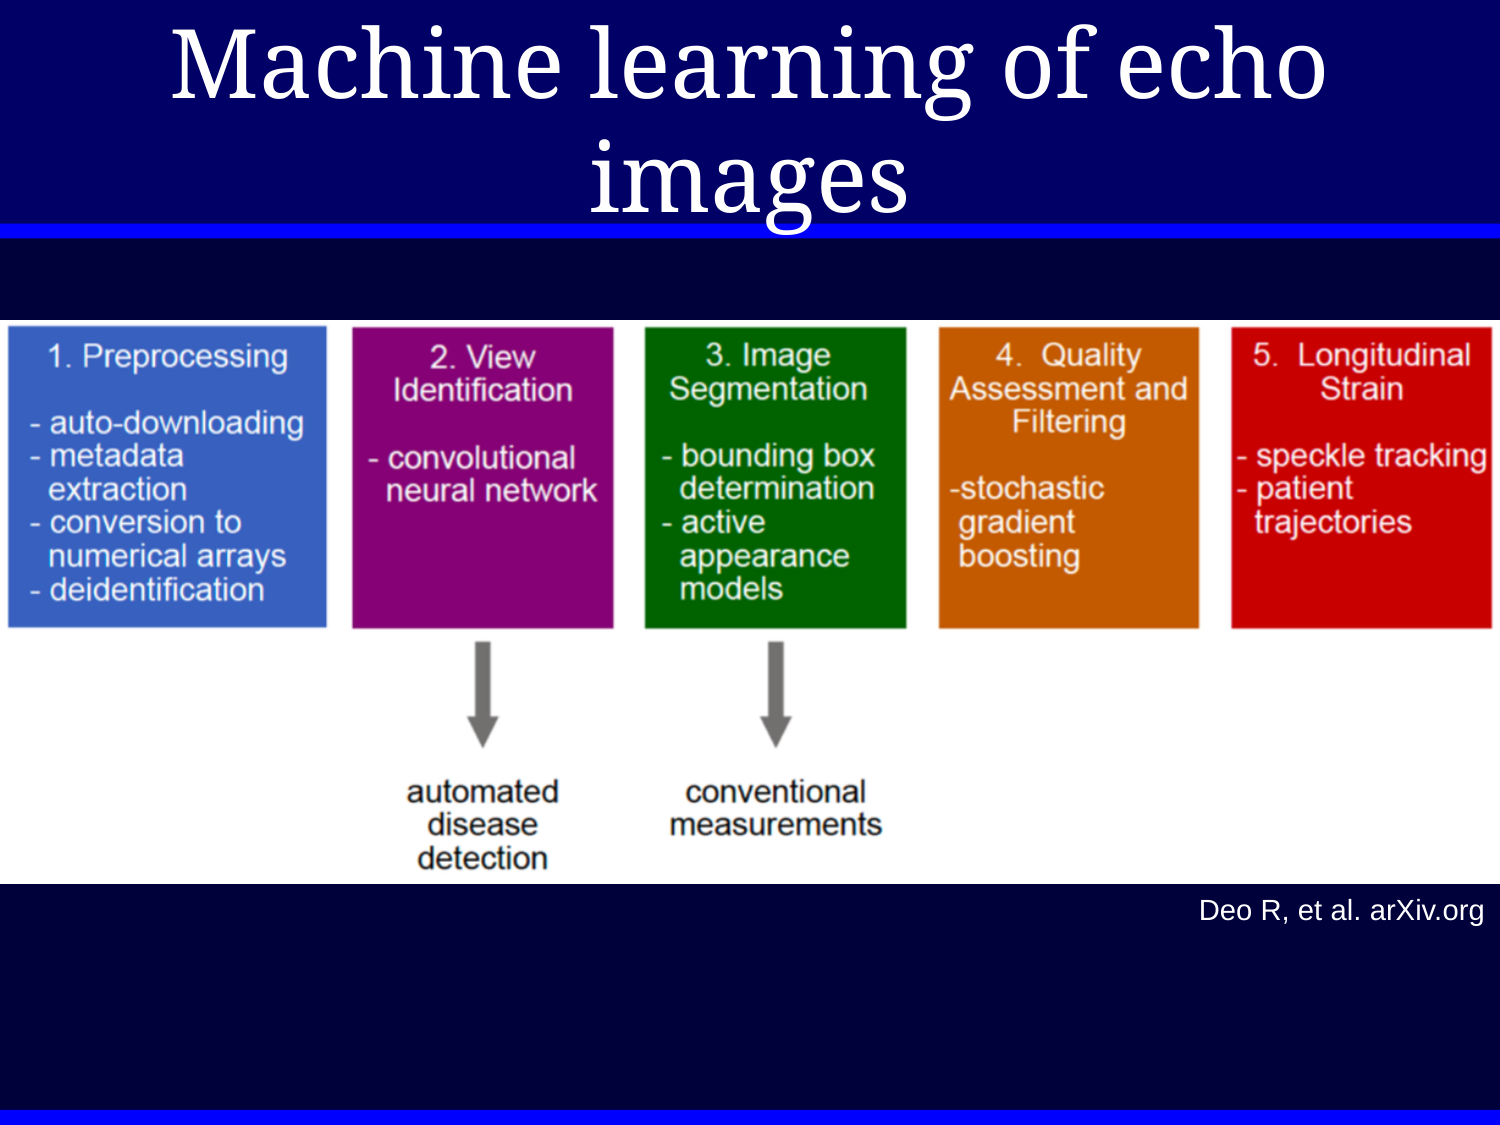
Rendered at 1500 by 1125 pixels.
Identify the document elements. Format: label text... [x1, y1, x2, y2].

picture [0, 320, 1500, 884]
title Machine learning of echo images [0, 23, 1500, 211]
text_box Deo R, et al. arXiv.org [657, 892, 1500, 934]
